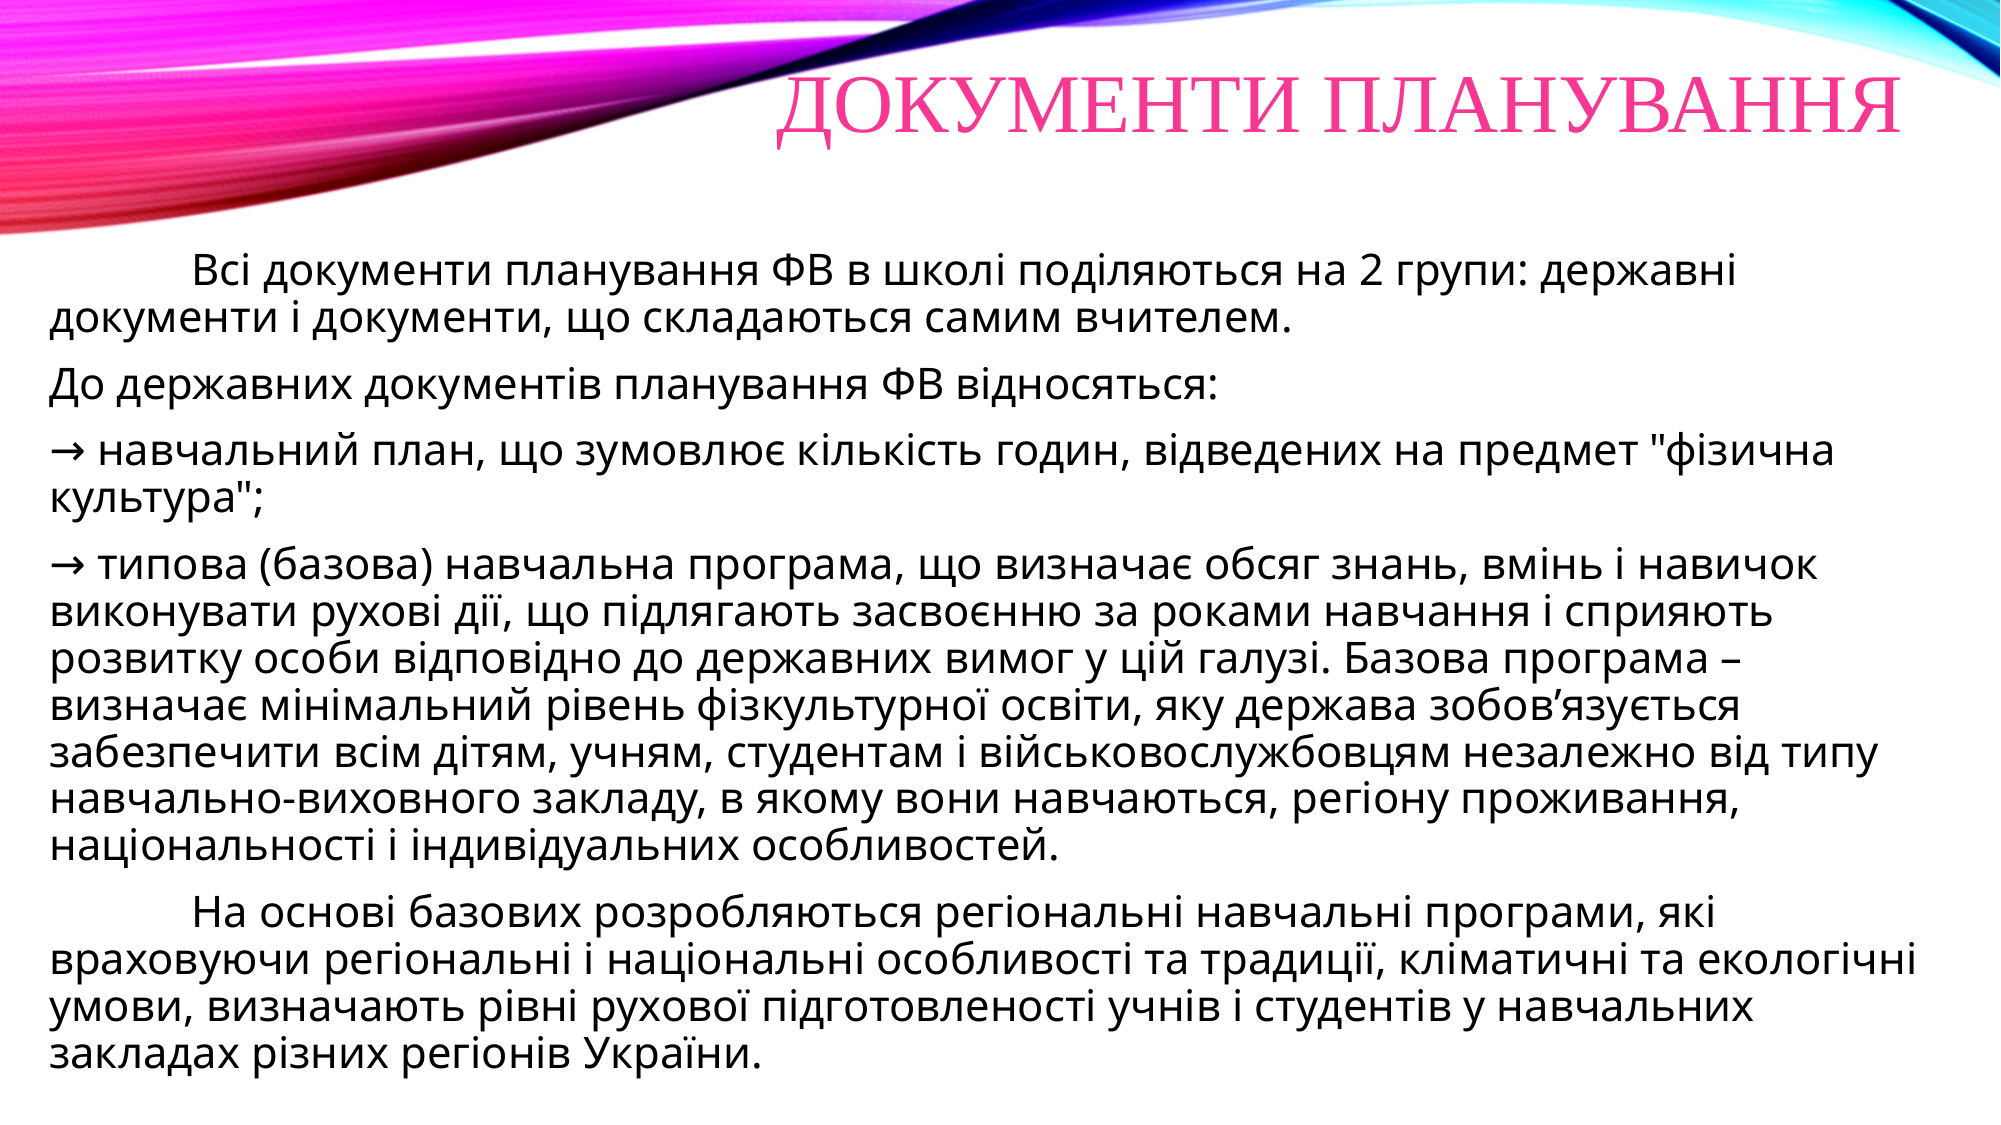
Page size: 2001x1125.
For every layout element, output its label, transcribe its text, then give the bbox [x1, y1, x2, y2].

picture [0, 0, 2000, 237]
title Документи планування [506, 0, 1919, 213]
picture [1919, 0, 2000, 45]
picture [1919, 9, 2000, 75]
list Всі документи планування ФВ в школі поділяються на 2 групи: державні документи і документи, що складаються самим вчителем. До державних документів планування ФВ відносяться: → навчальний план, що зумовлює кількість годин, відведених на предмет "фізична культура"; → типова (базова) навчальна програма, що визначає обсяг знань, вмінь і навичок виконувати рухові дії, що підлягають засвоєнню за роками навчання і сприяють розвитку особи відповідно до державних вимог у цій галузі. Базова програма – визначає мінімальний рівень фізкультурної освіти, яку держава зобов’язується забезпечити всім дітям, учням, студентам і військовослужбовцям незалежно від типу навчально-виховного закладу, в якому вони навчаються, регіону проживання, національності і індивідуальних особливостей. На основі базових розробляються регіональні навчальні програми, які враховуючи регіональні і національні особливості та традиції, кліматичні та екологічні умови, визначають рівні рухової підготовленості учнів і студентів у навчальних закладах різних регіонів України. [34, 240, 1963, 1090]
